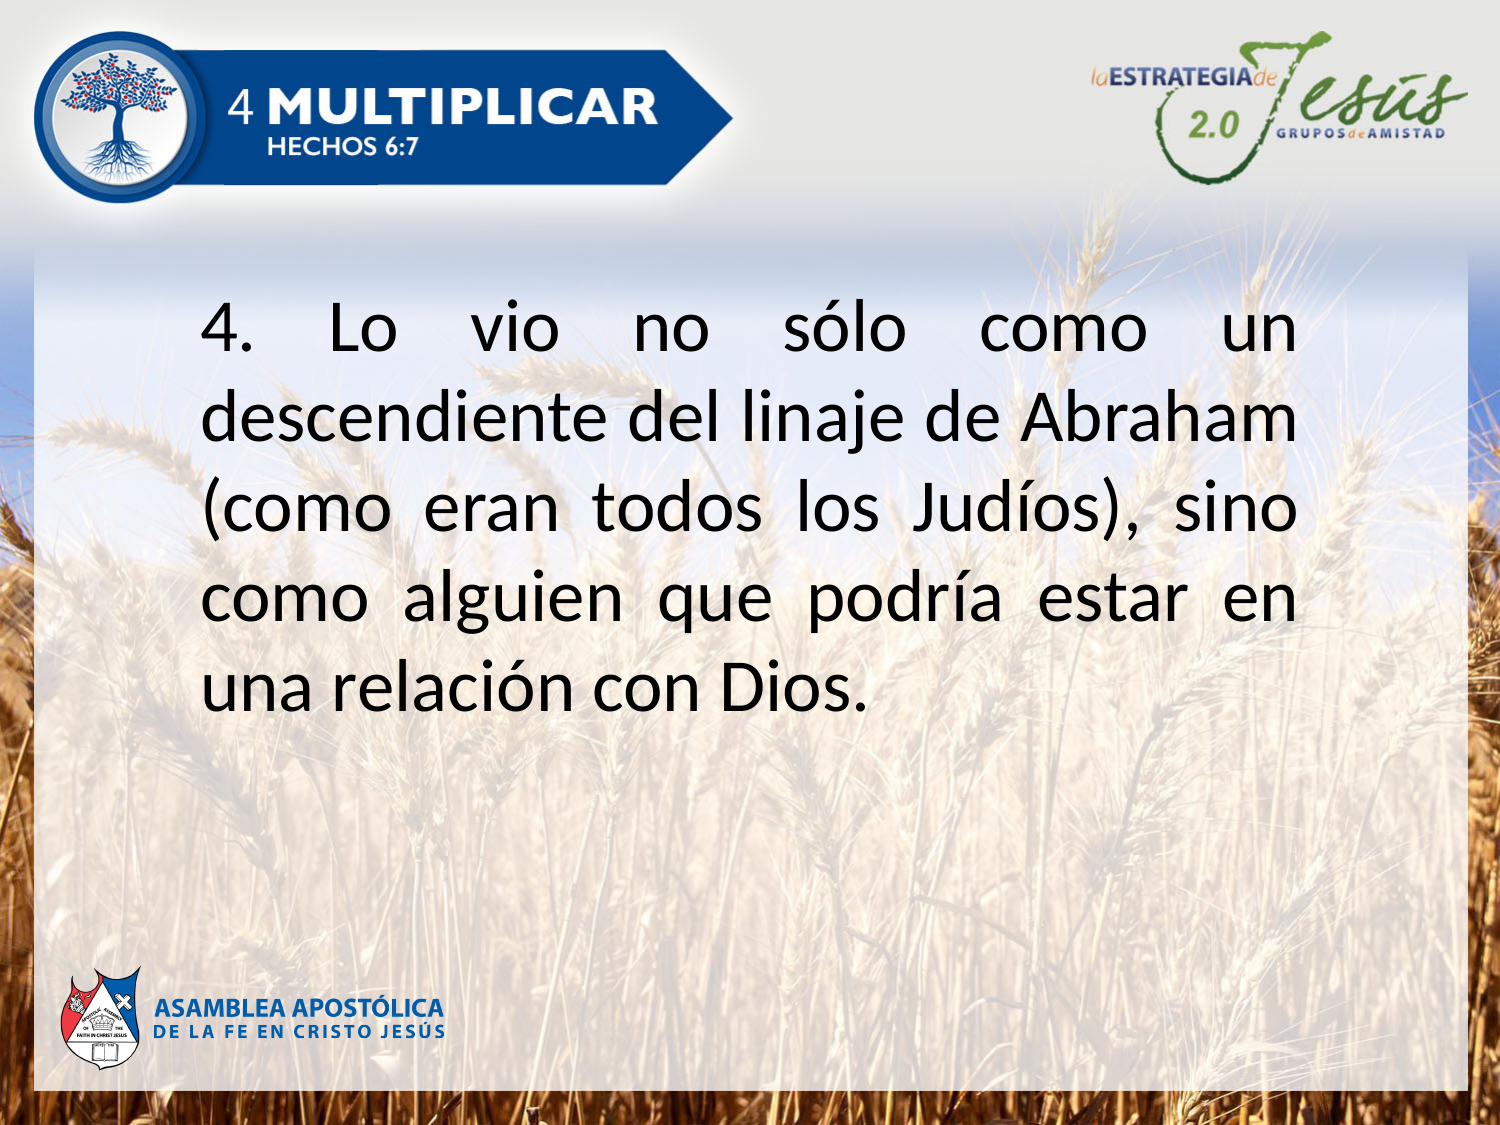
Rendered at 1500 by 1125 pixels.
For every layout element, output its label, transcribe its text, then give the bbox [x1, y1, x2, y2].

picture [0, 0, 1500, 1125]
text_box 4. Lo vio no sólo como un descendiente del linaje de Abraham (como eran todos los Judíos), sino como alguien que podría estar en una relación con Dios. [185, 268, 1315, 734]
